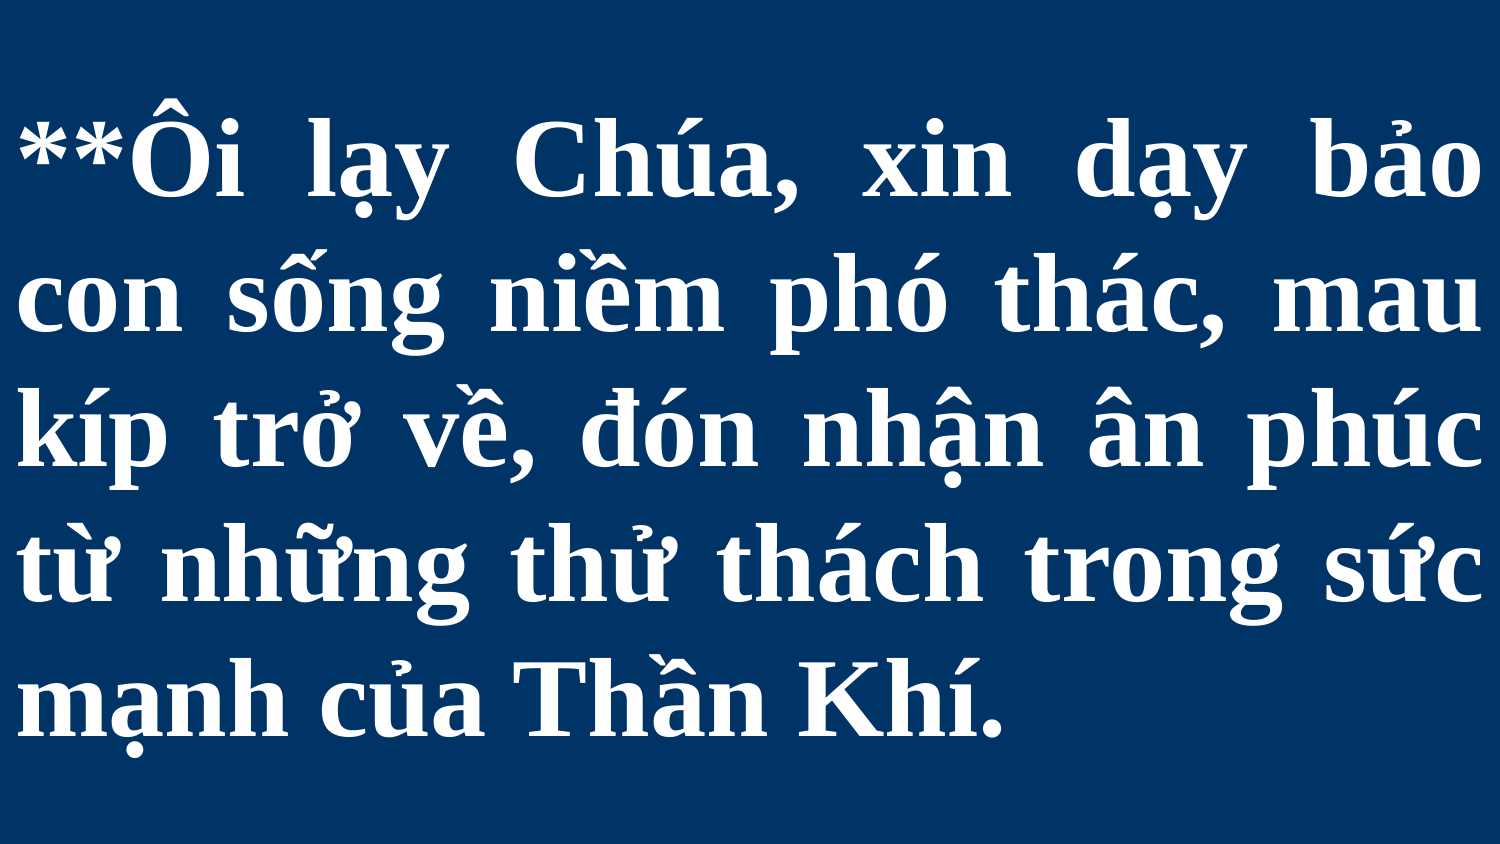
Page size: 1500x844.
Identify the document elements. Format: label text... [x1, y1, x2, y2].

title **Ôi lạy Chúa, xin dạy bảo con sống niềm phó thác, mau kíp trở về, đón nhận ân phúc từ những thử thách trong sức mạnh của Thần Khí. [0, 0, 1500, 844]
